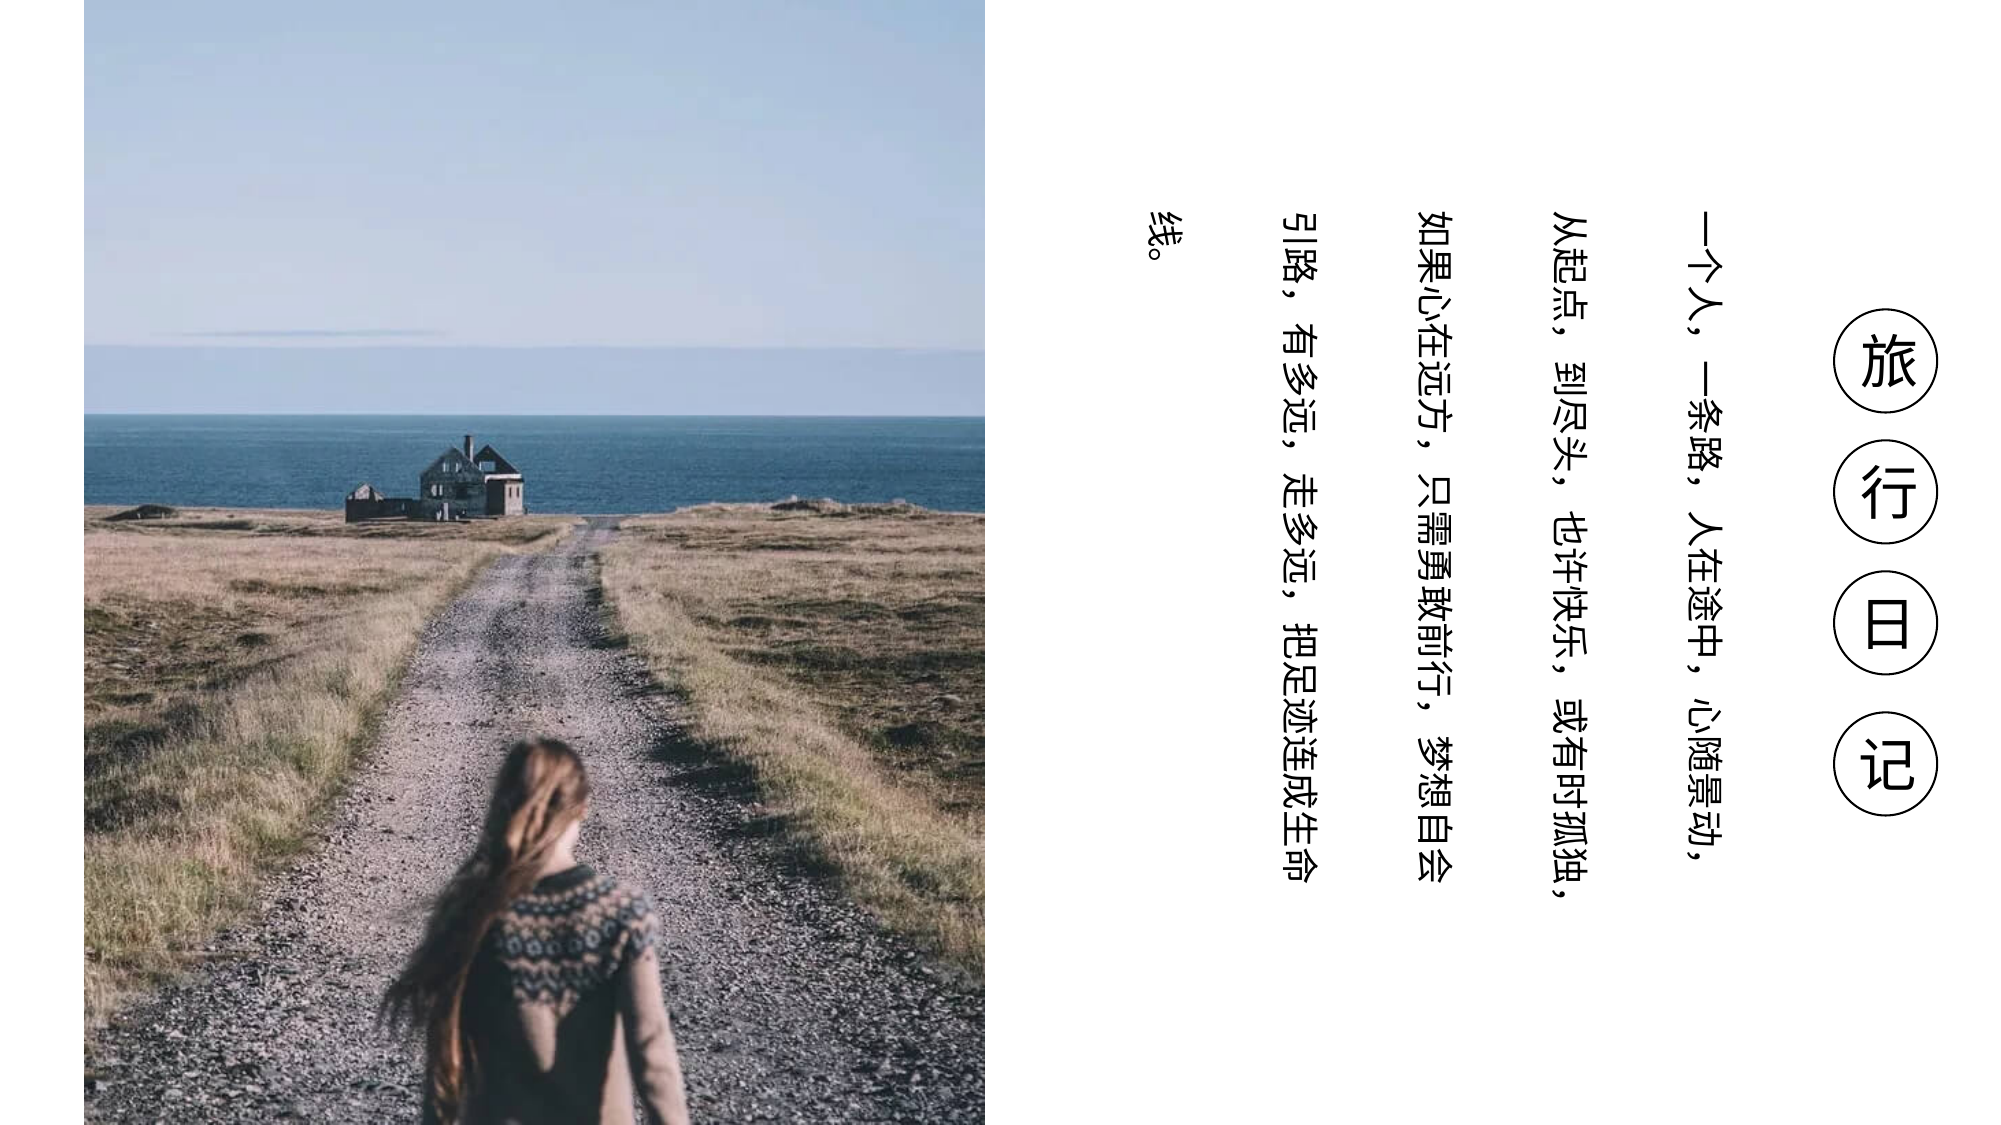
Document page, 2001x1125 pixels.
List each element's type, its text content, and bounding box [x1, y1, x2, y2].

text_box 一个人，一条路，人在途中，心随景动，从起点，到尽头，也许快乐，或有时孤独，如果心在远方，只需勇敢前行，梦想自会引路，有多远，走多远，把足迹连成生命线。 [1121, 195, 1827, 930]
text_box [1834, 309, 1938, 816]
picture [84, 0, 985, 1125]
